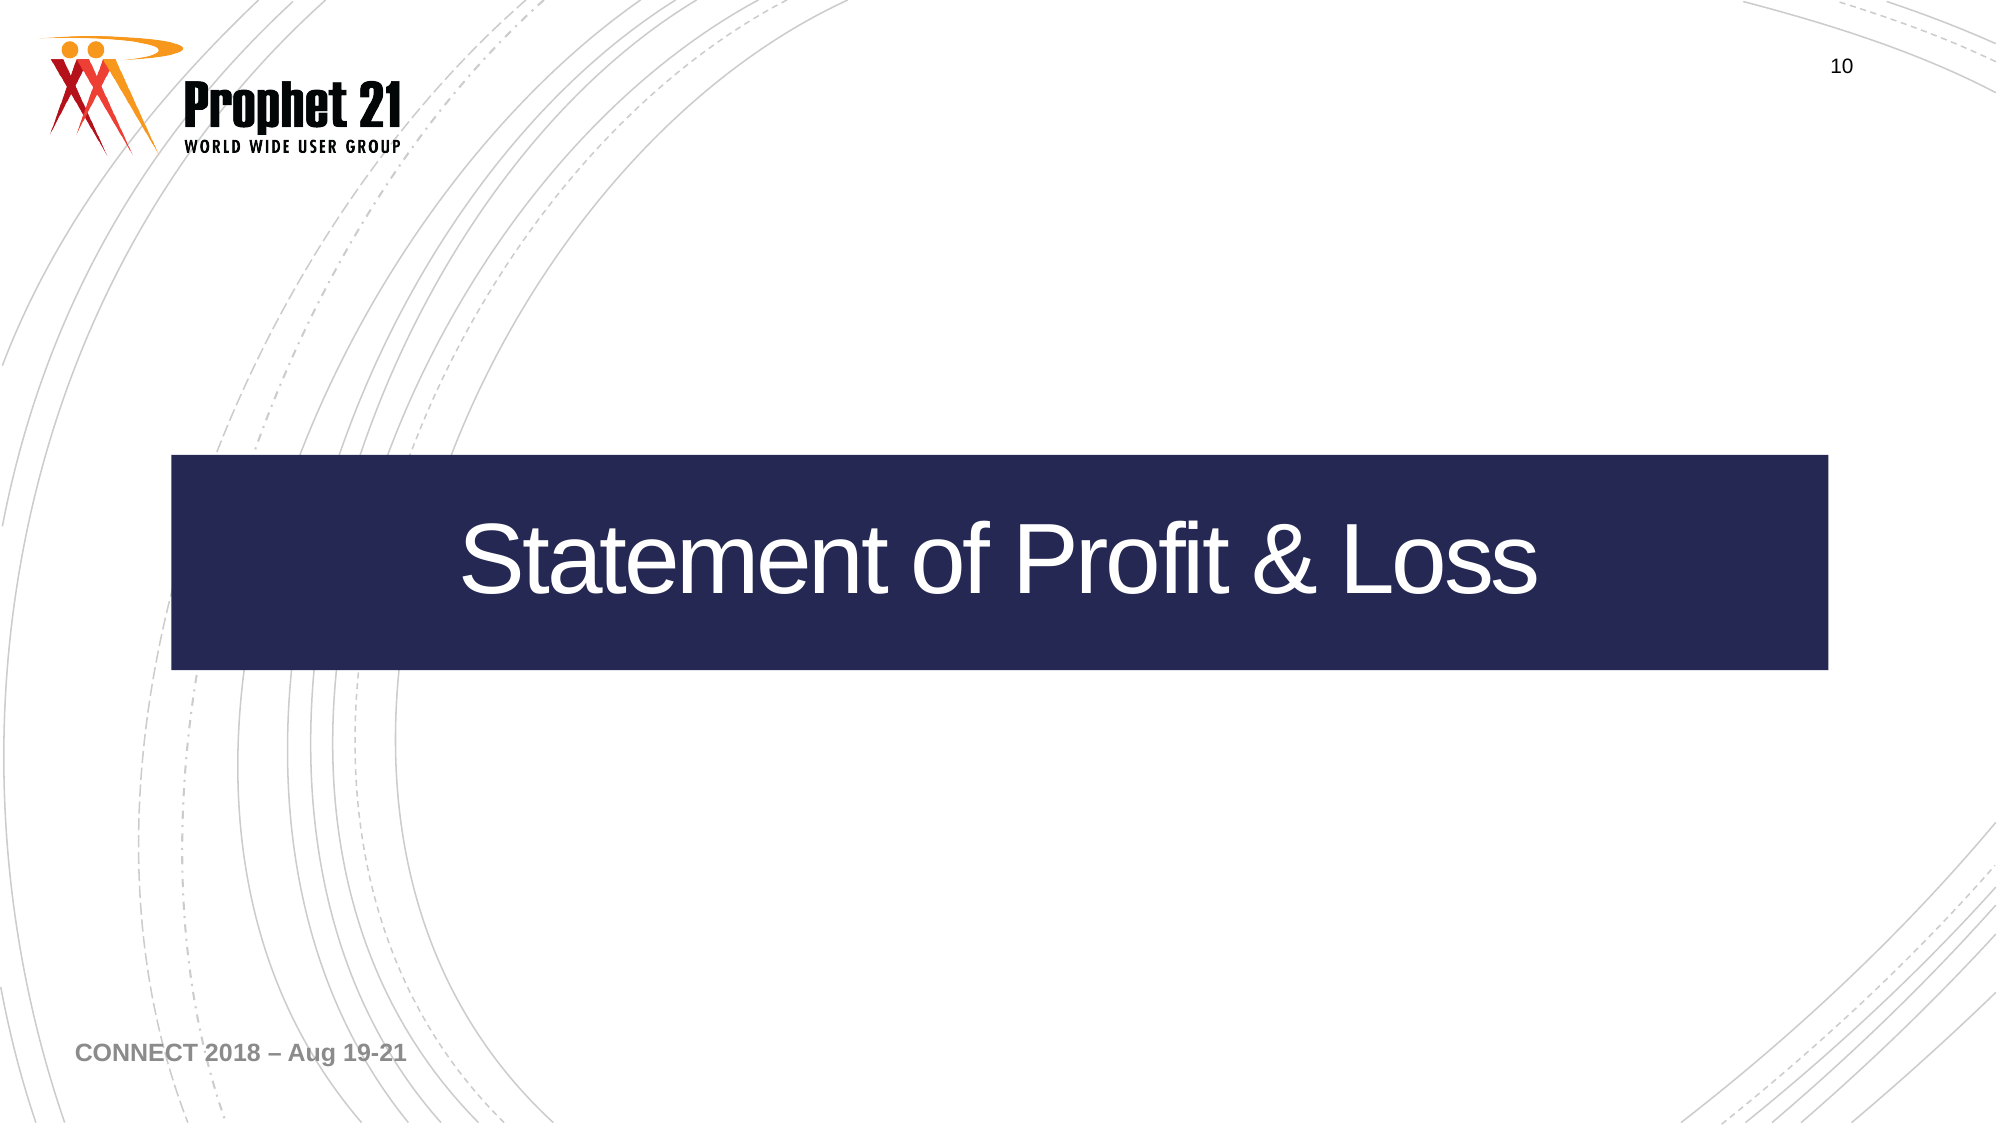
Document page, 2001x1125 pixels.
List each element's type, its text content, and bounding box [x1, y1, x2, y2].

title Statement of Profit & Loss [171, 454, 1829, 671]
picture [37, 36, 400, 156]
